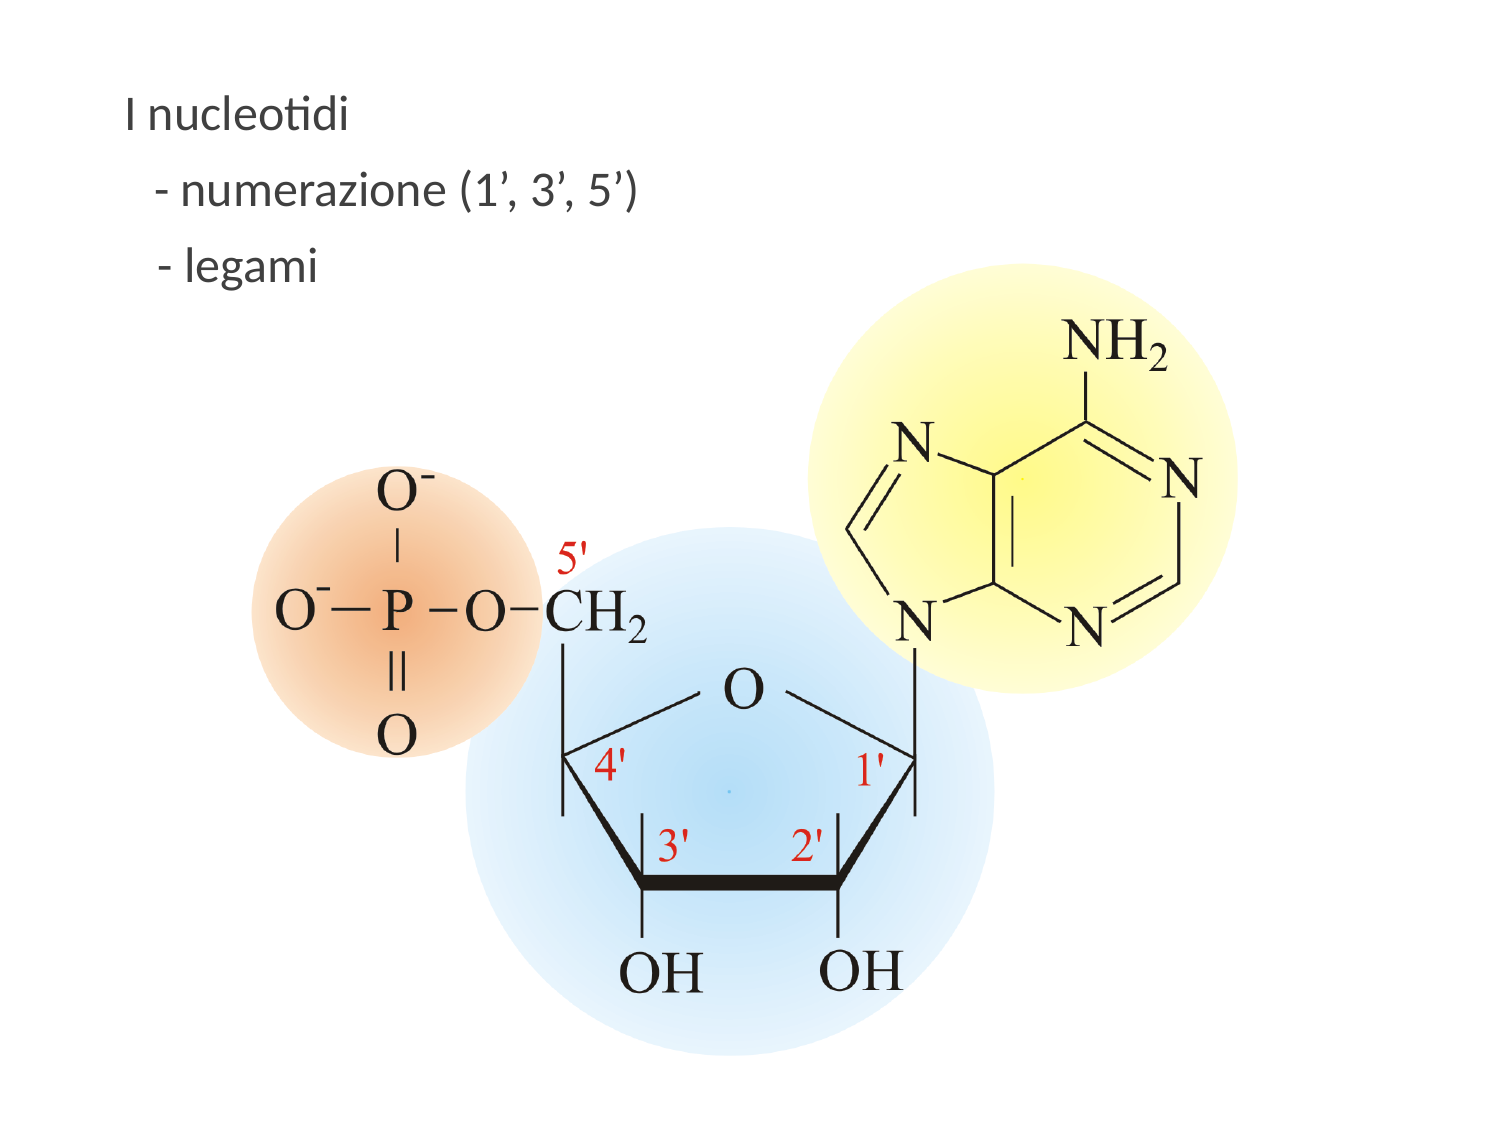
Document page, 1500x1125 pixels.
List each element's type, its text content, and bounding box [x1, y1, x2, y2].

text_box I nucleotidi - numerazione (1’, 3’, 5’) - legami [101, 72, 675, 377]
picture [251, 263, 1238, 1057]
